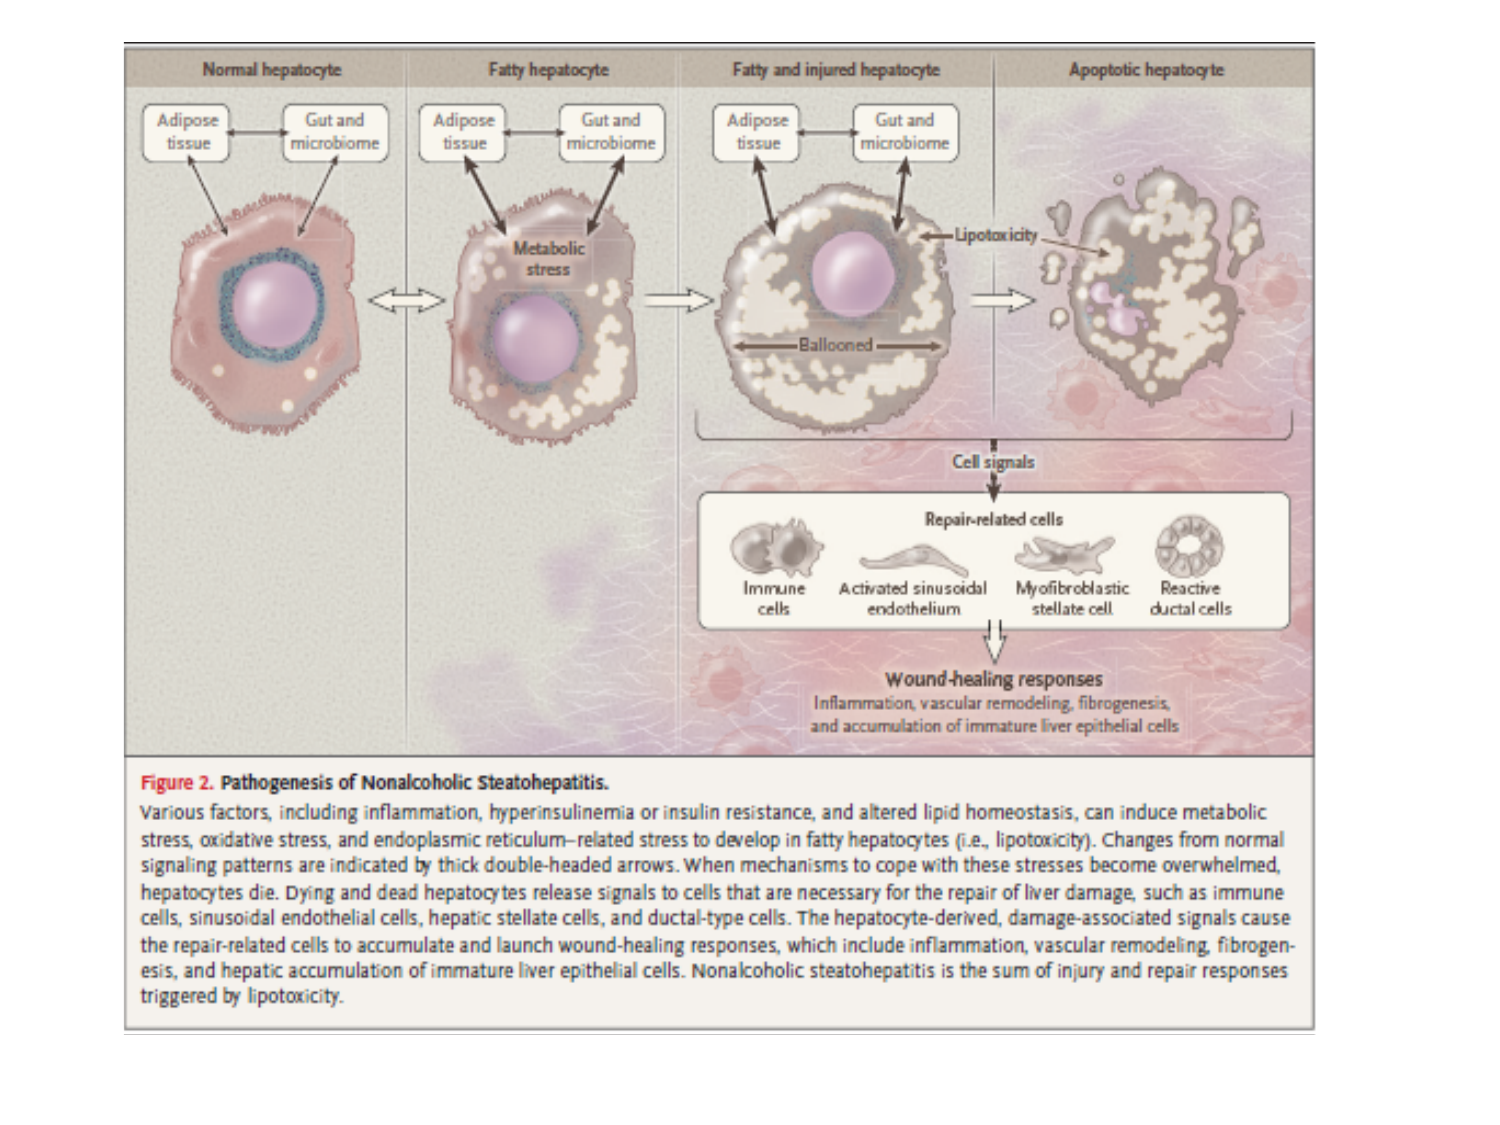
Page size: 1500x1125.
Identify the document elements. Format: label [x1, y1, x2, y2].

picture [123, 42, 1318, 1036]
